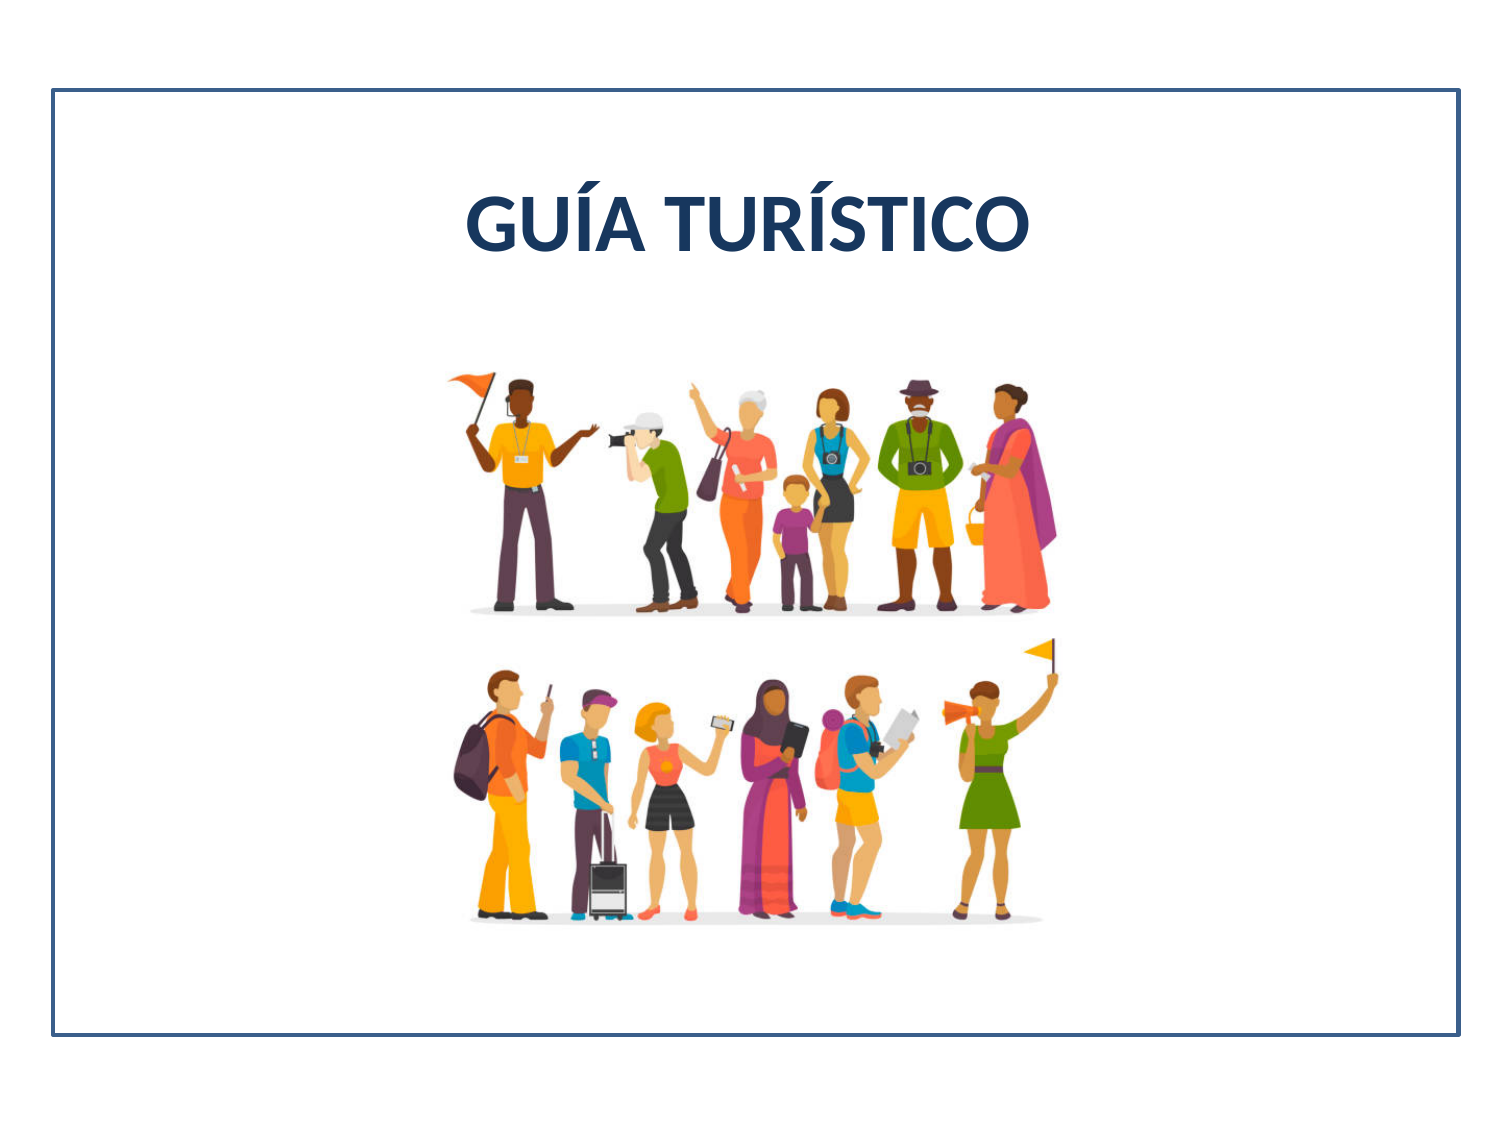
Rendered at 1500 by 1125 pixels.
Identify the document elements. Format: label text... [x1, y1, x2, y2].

picture [436, 337, 1075, 976]
text_box 1) How should flash flood warnings be structured from your perspective? ? [722, 77, 1473, 318]
text_box [51, 88, 1461, 1037]
